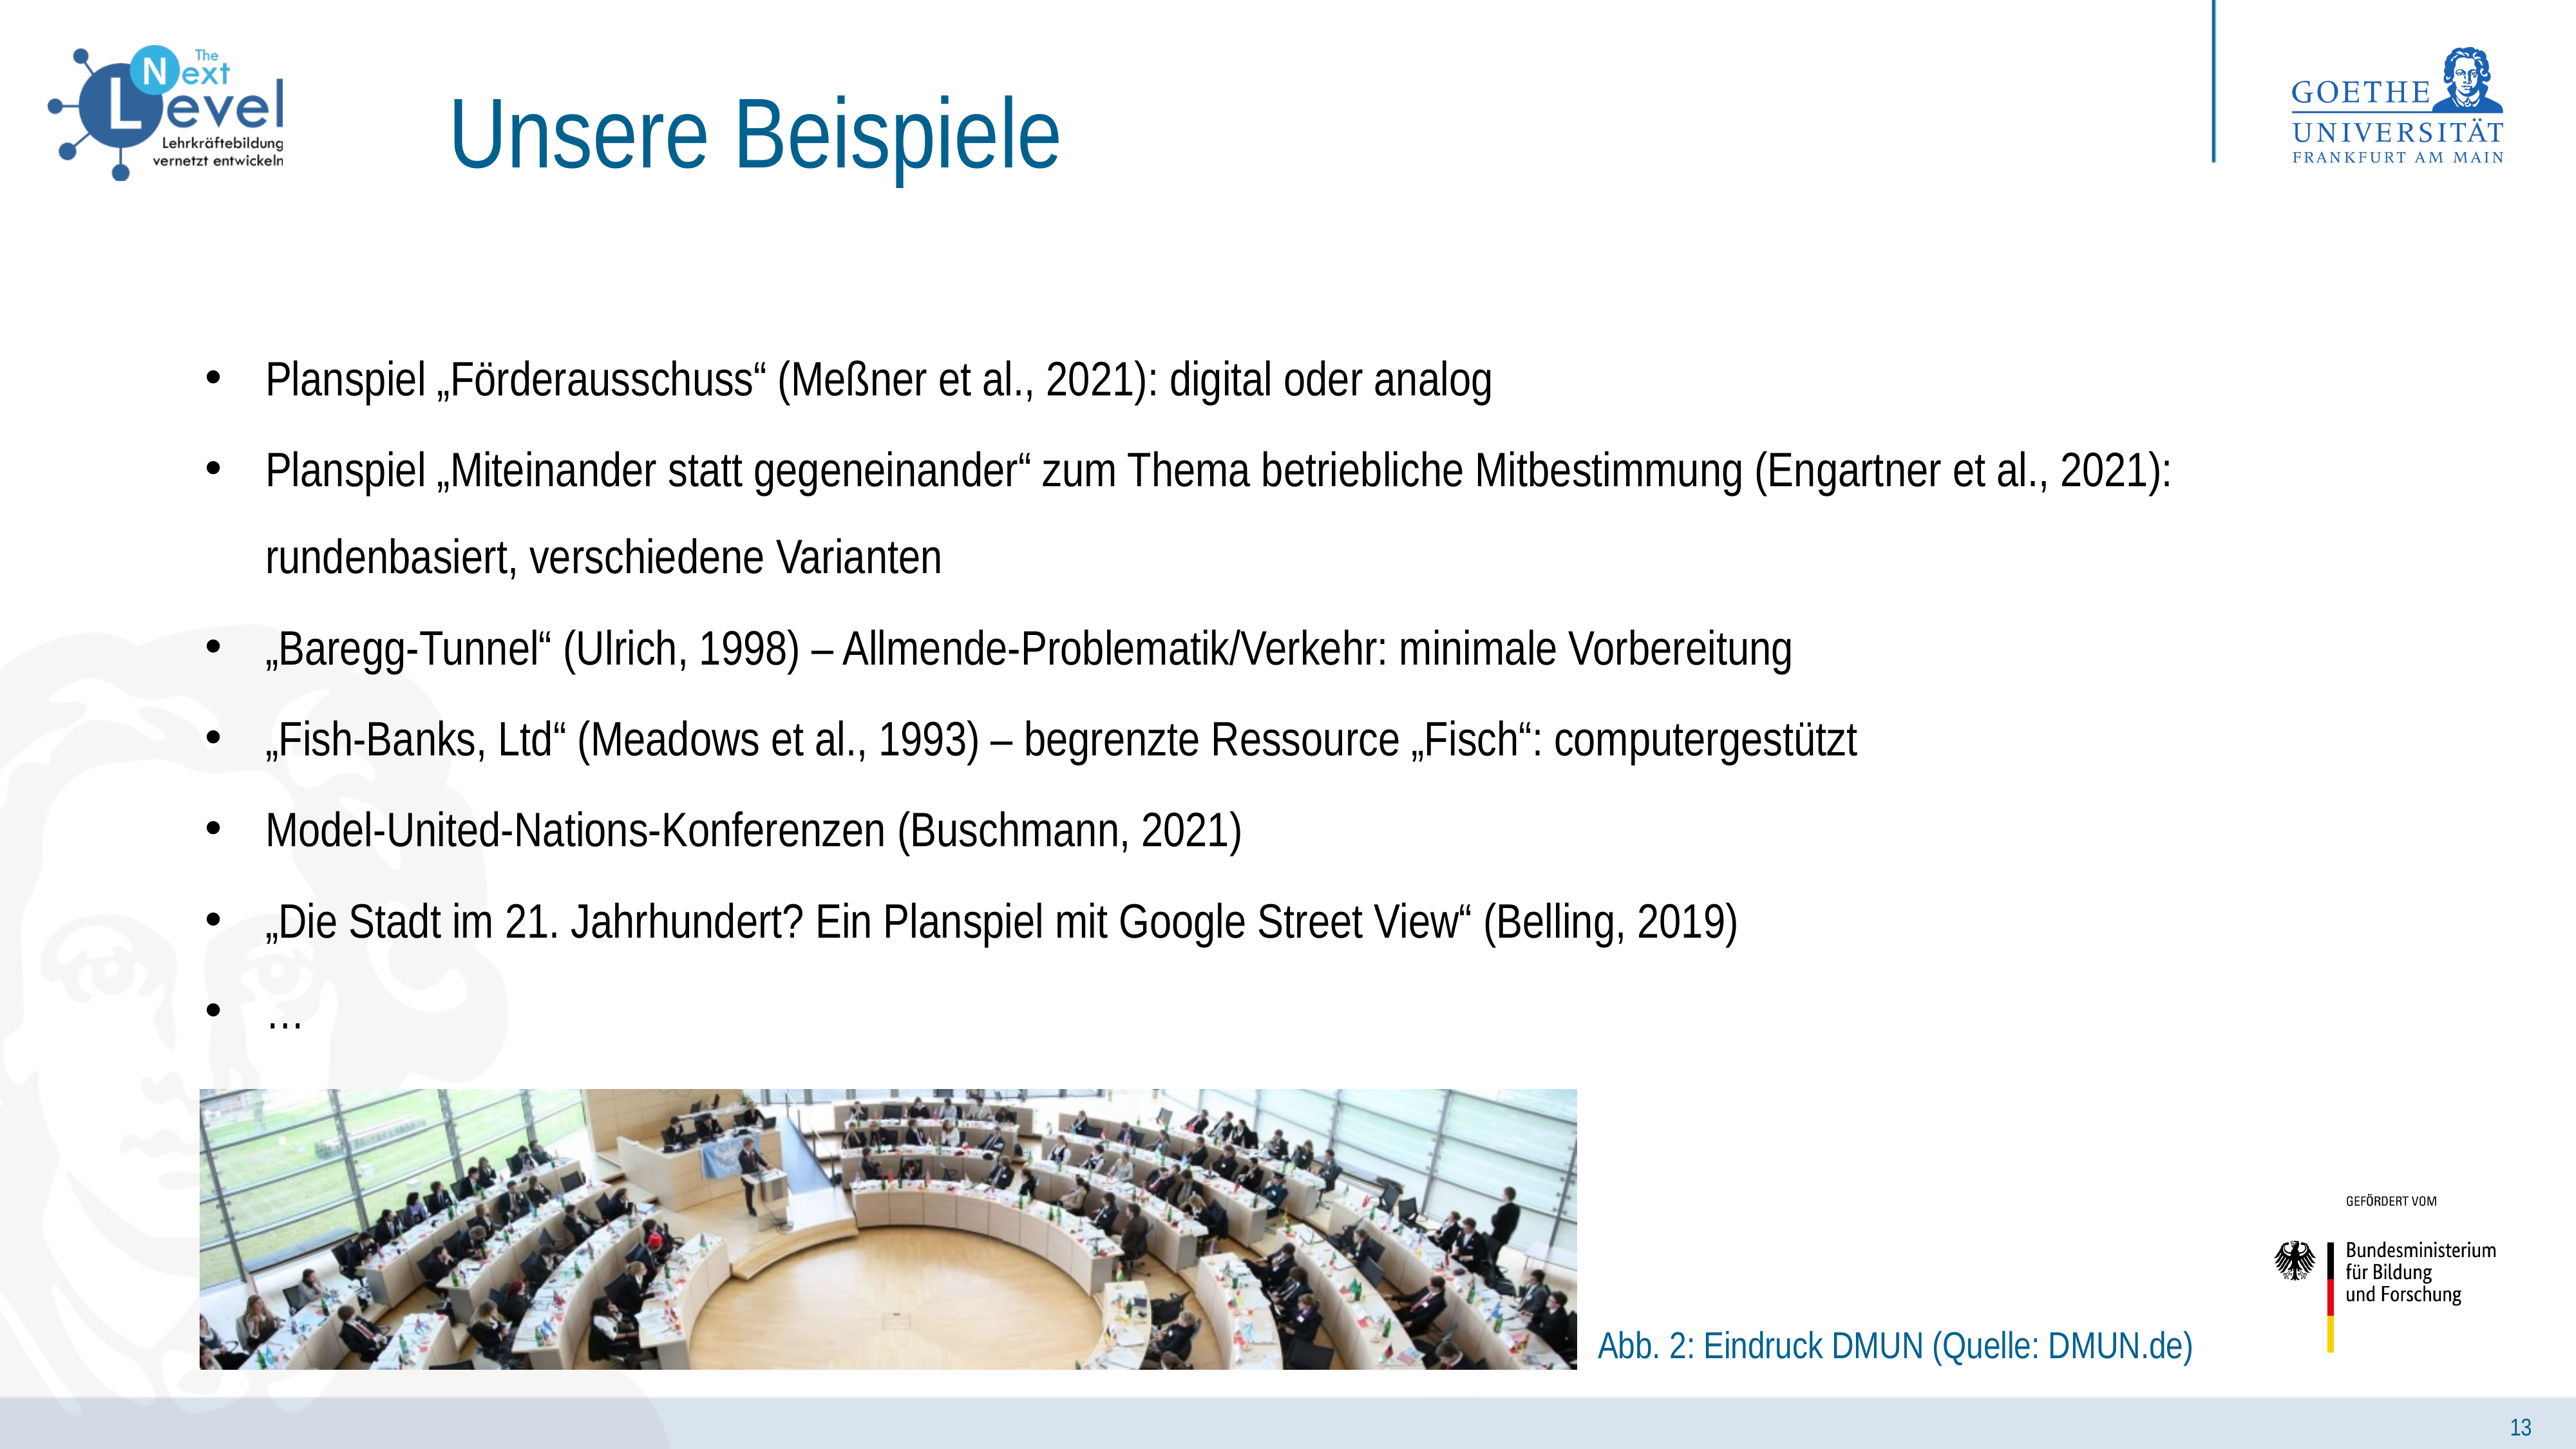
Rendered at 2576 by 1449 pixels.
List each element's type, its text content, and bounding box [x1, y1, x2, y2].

title Unsere Beispiele [443, 20, 2195, 193]
picture [0, 0, 2576, 1449]
text_box Abb. 2: Eindruck DMUN (Quelle: DMUN.de) [1588, 1316, 2300, 1371]
list Planspiel „Förderausschuss“ (Meßner et al., 2021): digital oder analog Planspiel „Miteinander statt gegeneinander“ zum Thema betriebliche Mitbestimmung (Engartner et al., 2021): rundenbasiert, verschiedene Varianten „Baregg-Tunnel“ (Ulrich, 1998) – Allmende-Problematik/Verkehr: minimale Vorbereitung „Fish-Banks, Ltd“ (Meadows et al., 1993) – begrenzte Ressource „Fisch“: computergestützt Model-United-Nations-Konferenzen (Buschmann, 2021) „Die Stadt im 21. Jahrhundert? Ein Planspiel mit Google Street View“ (Belling, 2019) … [200, 313, 2209, 1355]
slide_number 13 [2503, 1406, 2537, 1446]
